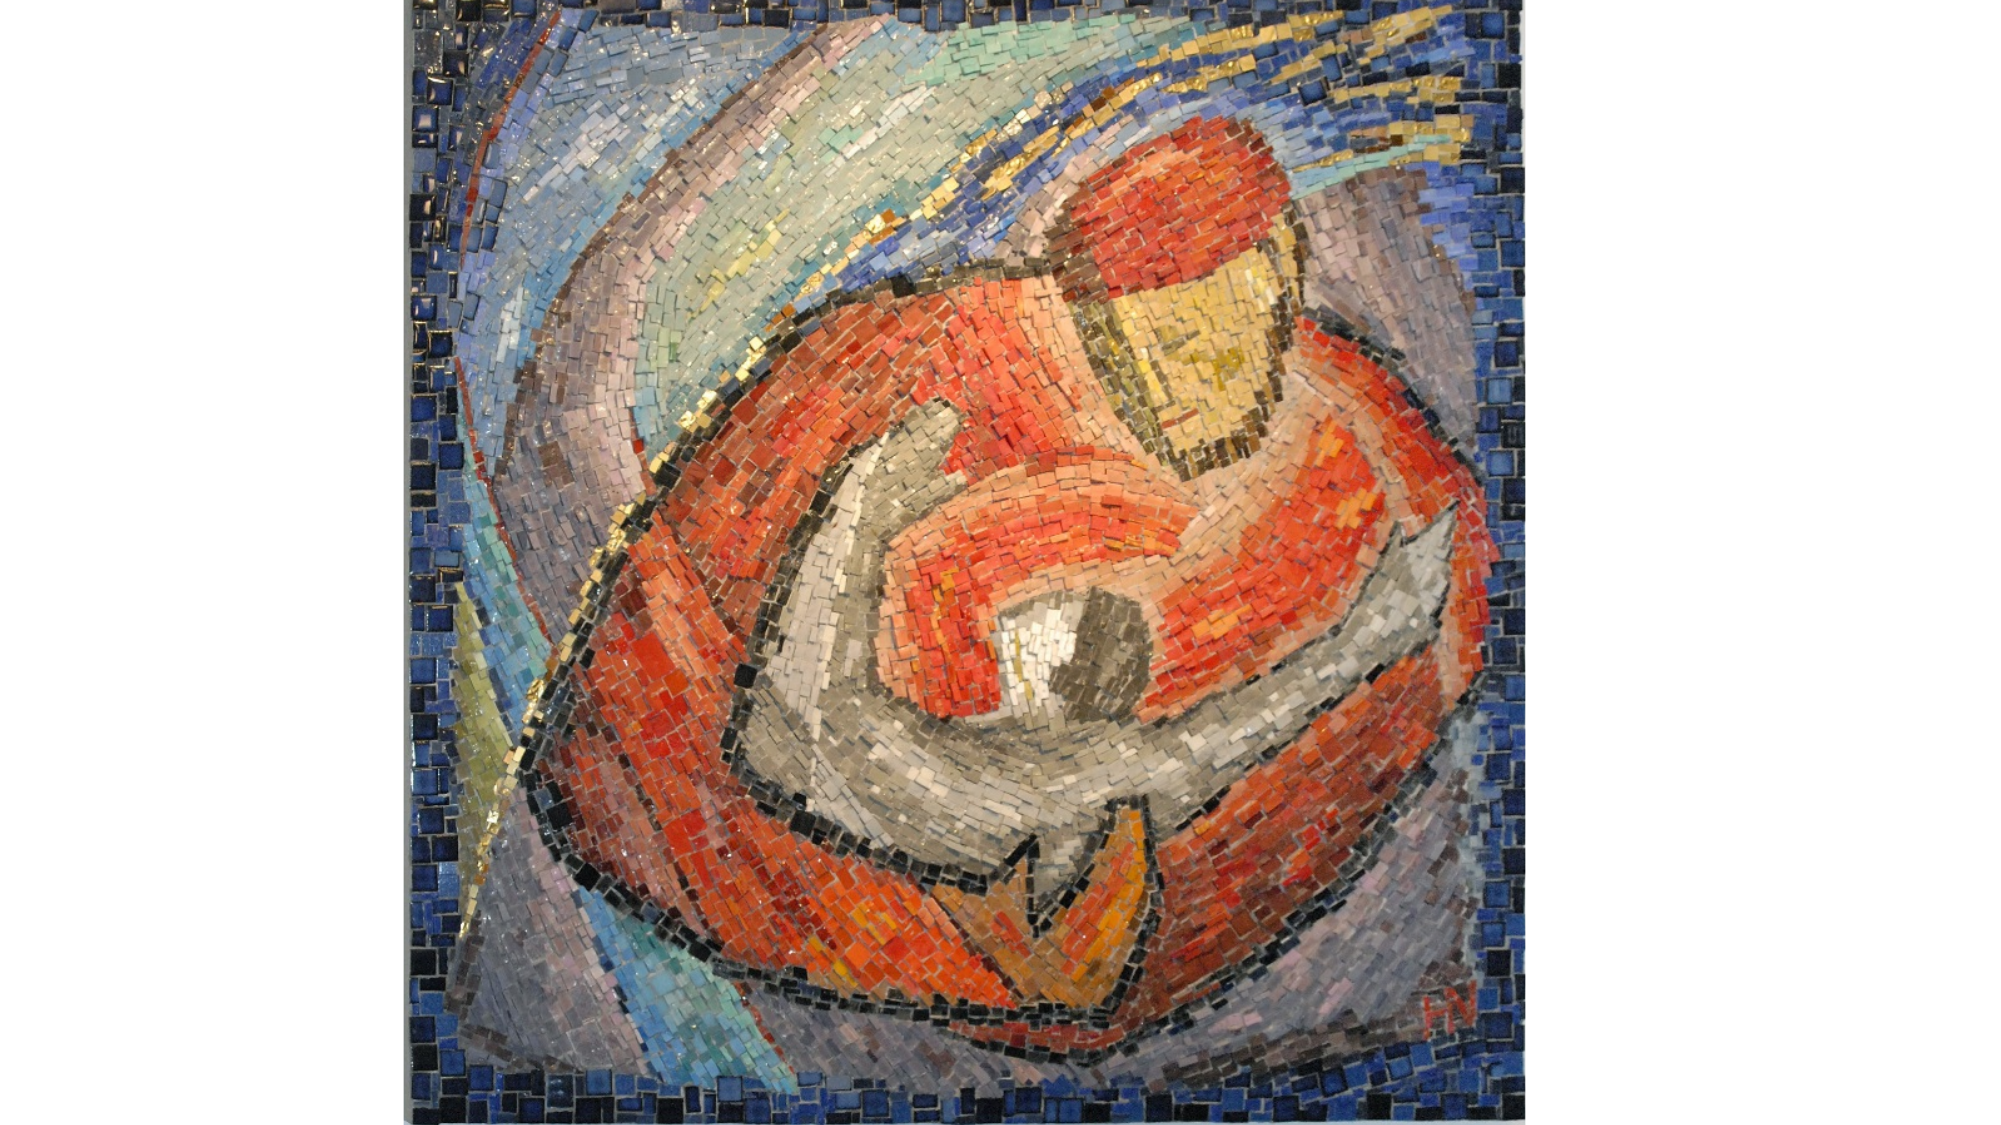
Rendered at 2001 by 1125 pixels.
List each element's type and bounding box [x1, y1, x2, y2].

list [403, 0, 1526, 1125]
